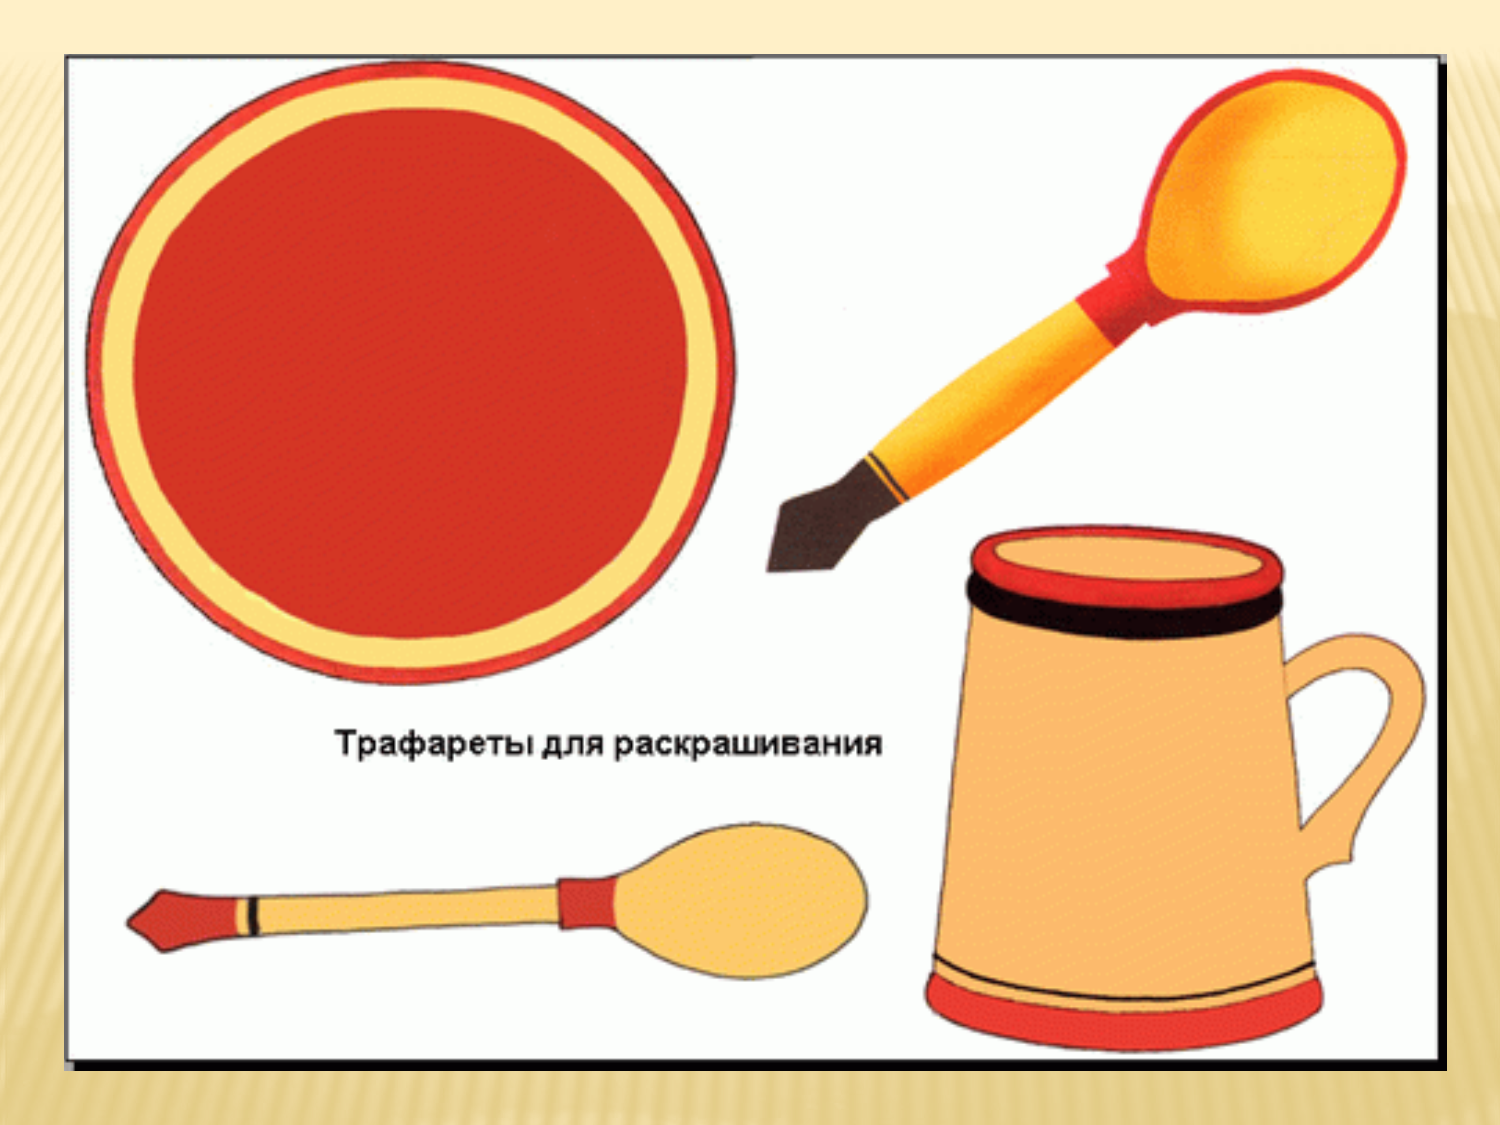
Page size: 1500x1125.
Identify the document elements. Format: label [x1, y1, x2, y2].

picture [64, 54, 1448, 1071]
